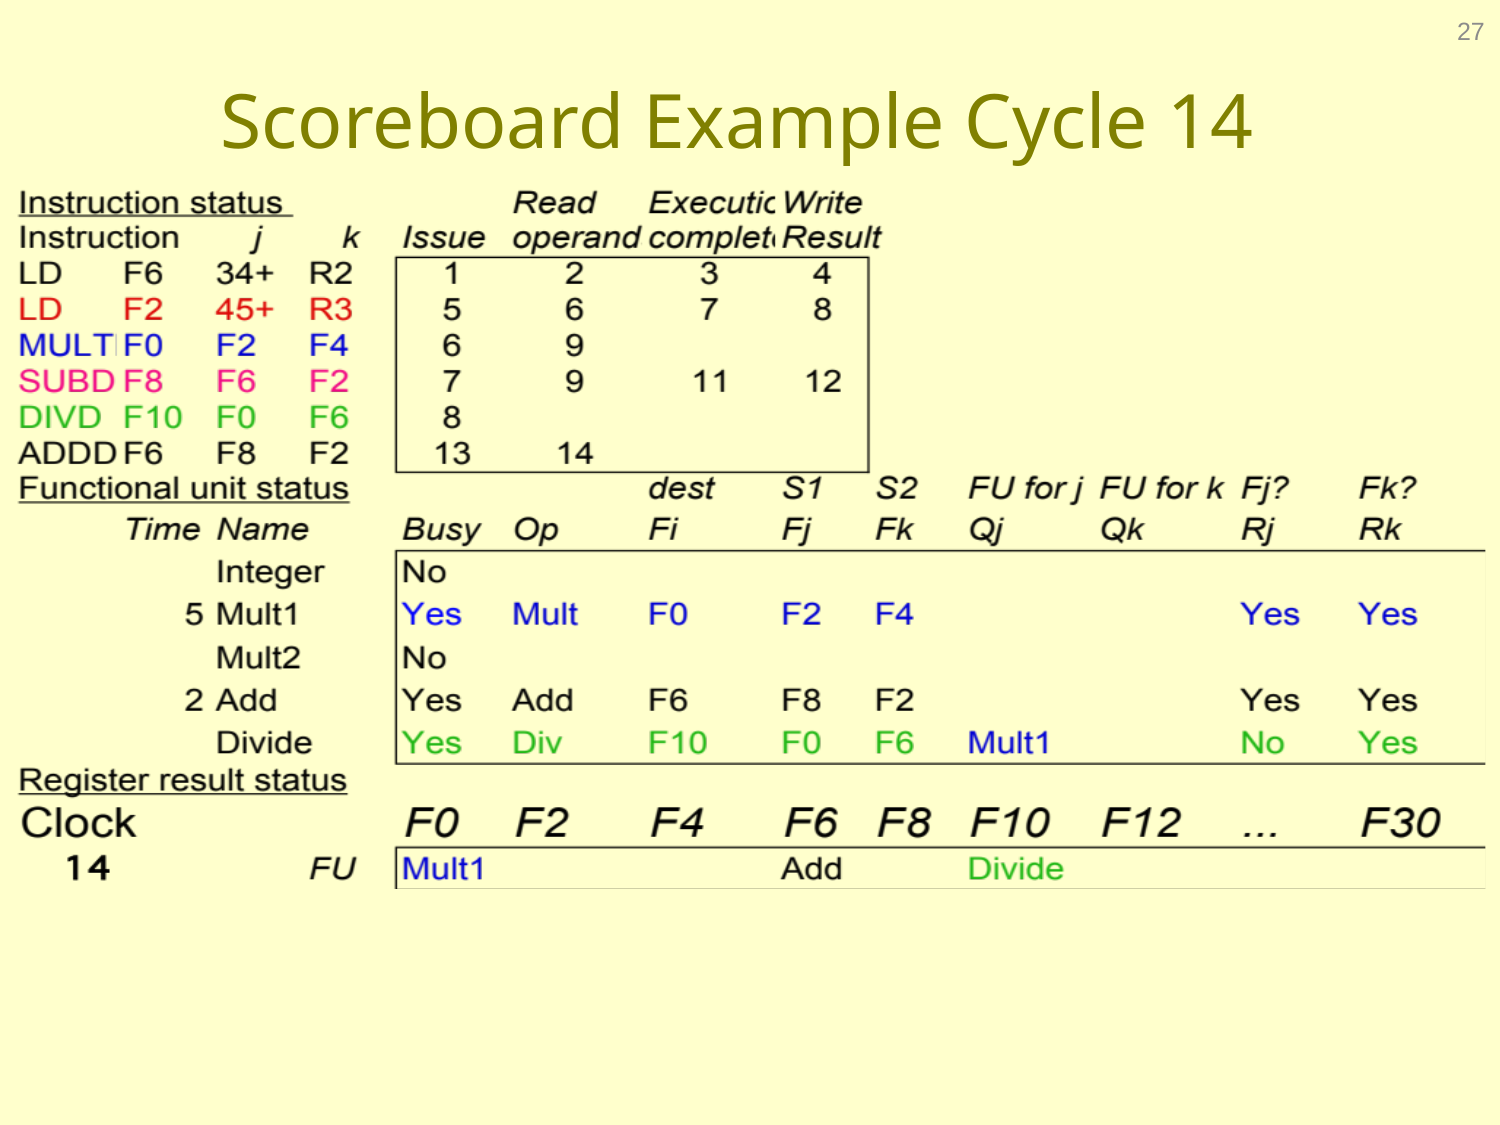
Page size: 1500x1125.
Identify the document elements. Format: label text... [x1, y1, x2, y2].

slide_number 27 [1149, 1, 1500, 61]
title Scoreboard Example Cycle 14 [87, 24, 1388, 183]
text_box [11, 185, 1486, 889]
